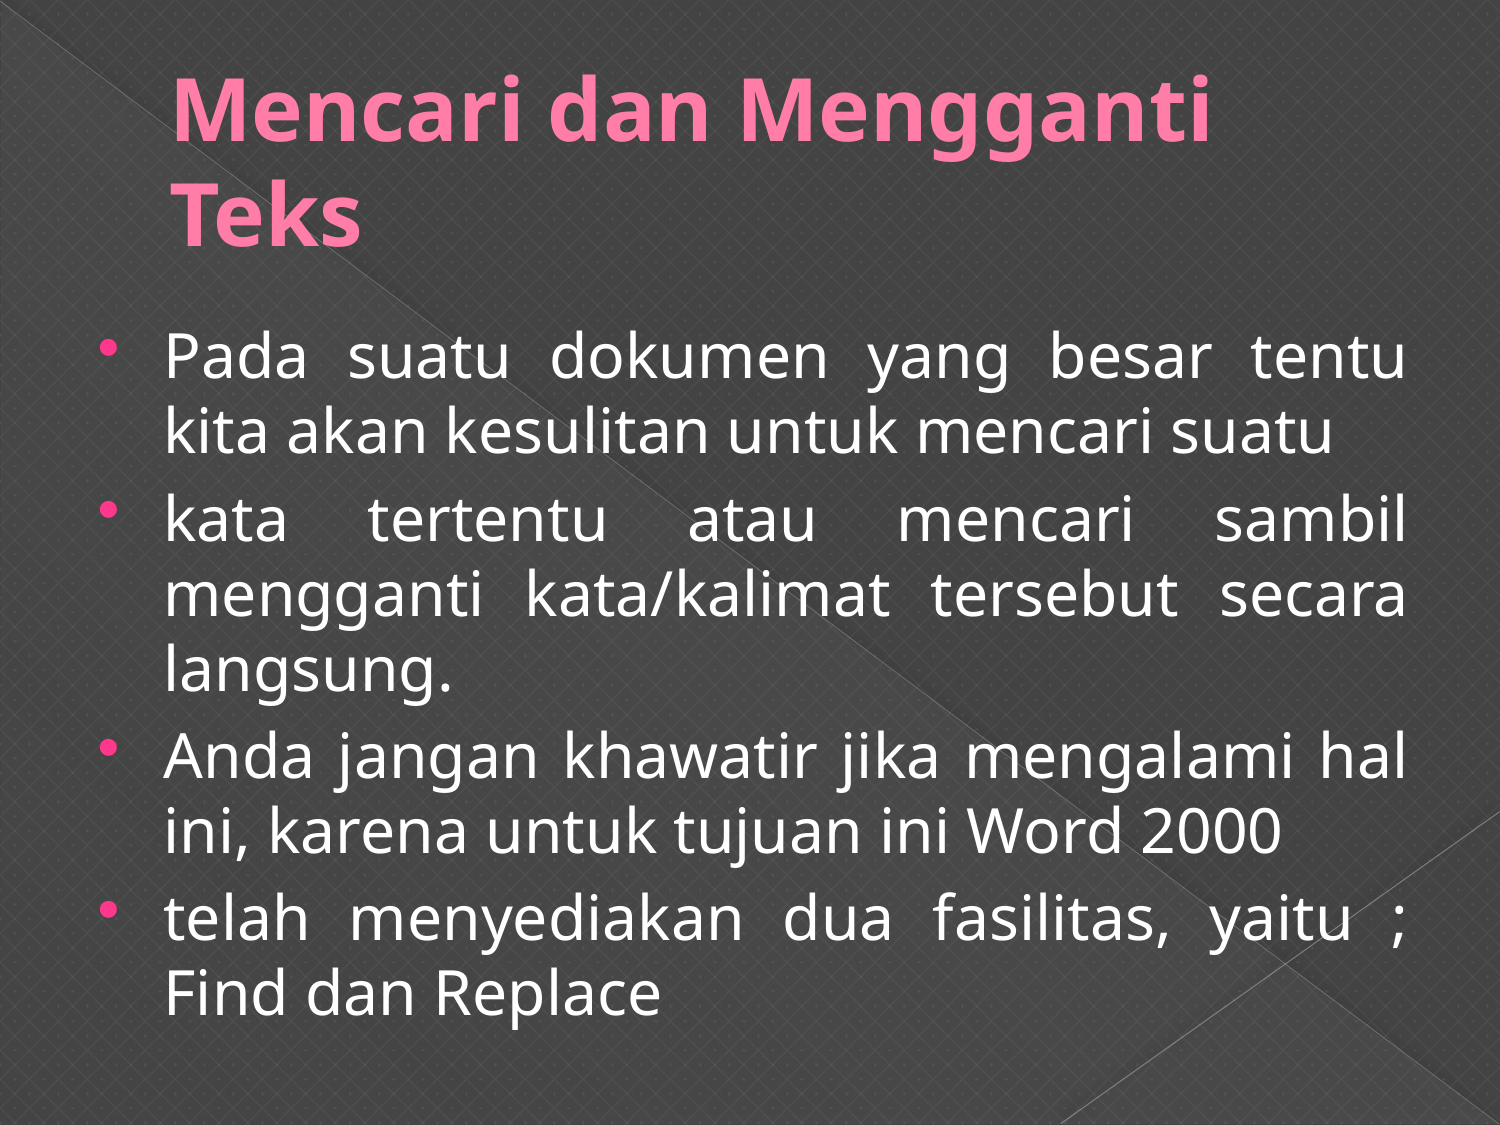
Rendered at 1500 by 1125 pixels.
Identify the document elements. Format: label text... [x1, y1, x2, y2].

title Mencari dan Mengganti Teks [75, 43, 1425, 274]
list Pada suatu dokumen yang besar tentu kita akan kesulitan untuk mencari suatu kata tertentu atau mencari sambil mengganti kata/kalimat tersebut secara langsung. Anda jangan khawatir jika mengalami hal ini, karena untuk tujuan ini Word 2000 telah menyediakan dua fasilitas, yaitu ; Find dan Replace [75, 308, 1425, 1059]
